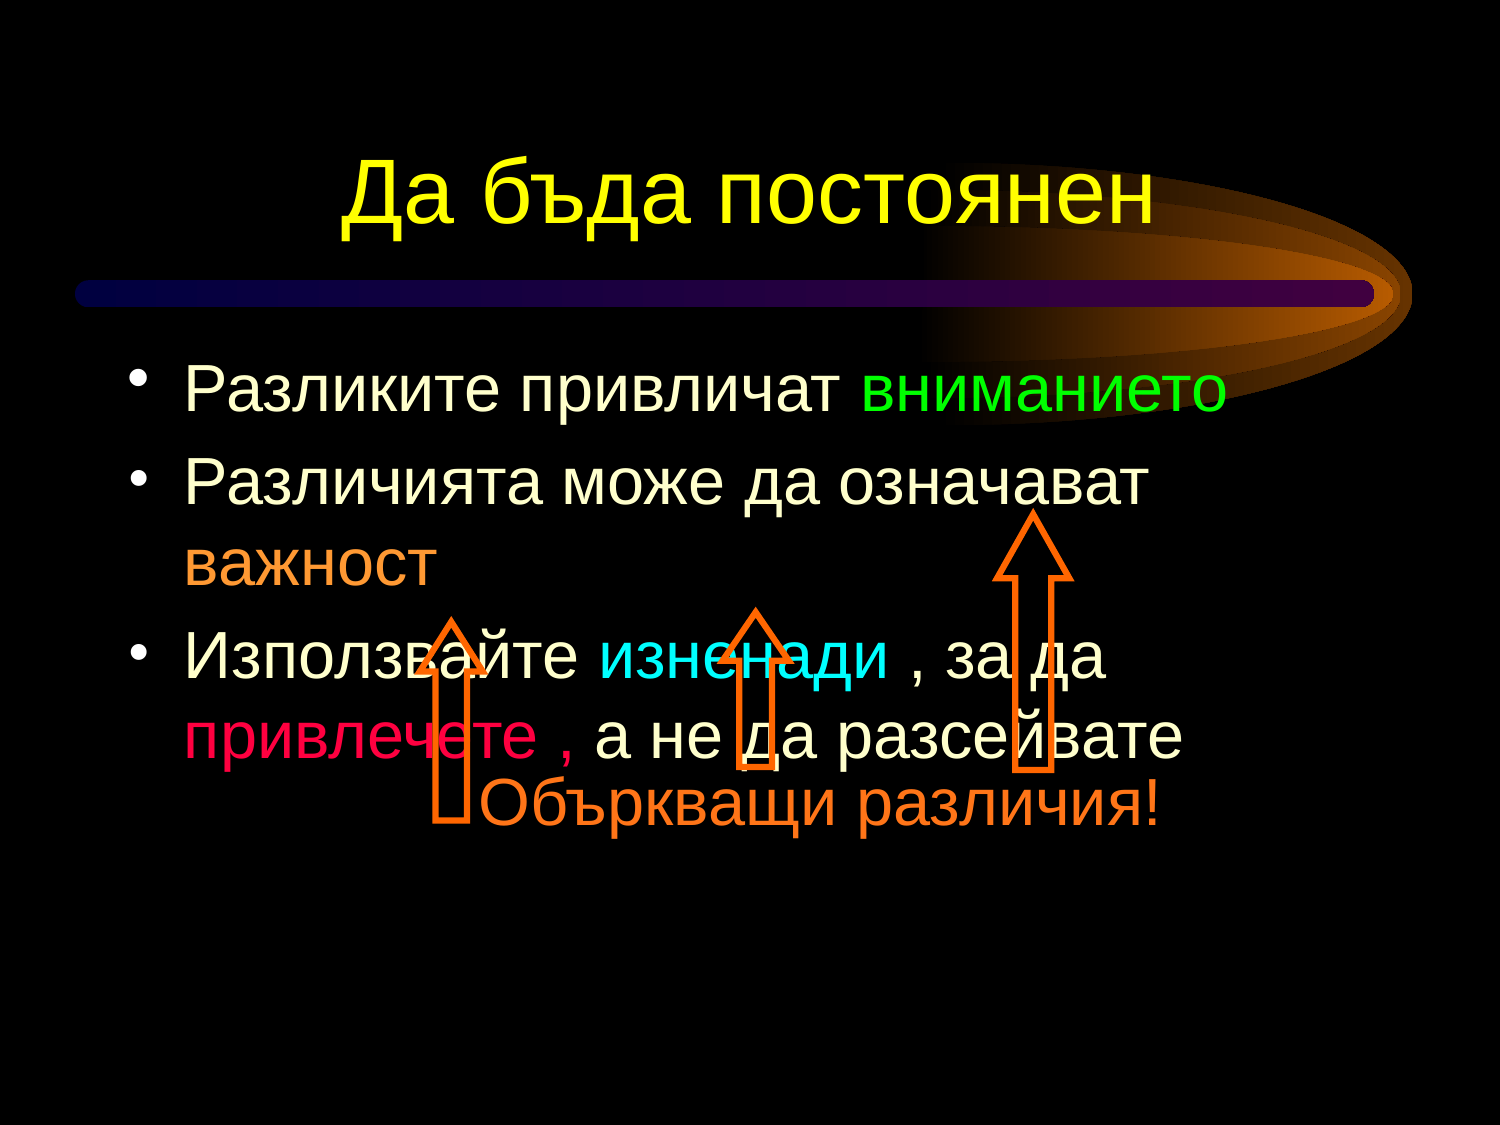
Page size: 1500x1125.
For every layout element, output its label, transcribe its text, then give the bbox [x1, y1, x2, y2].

list Разликите привличат вниманието Различията може да означават важност Използвайте изненади , за да привлечете , а не да разсейвате [112, 337, 1388, 1013]
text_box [419, 514, 1167, 847]
title Да бъда постоянен [112, 62, 1388, 250]
